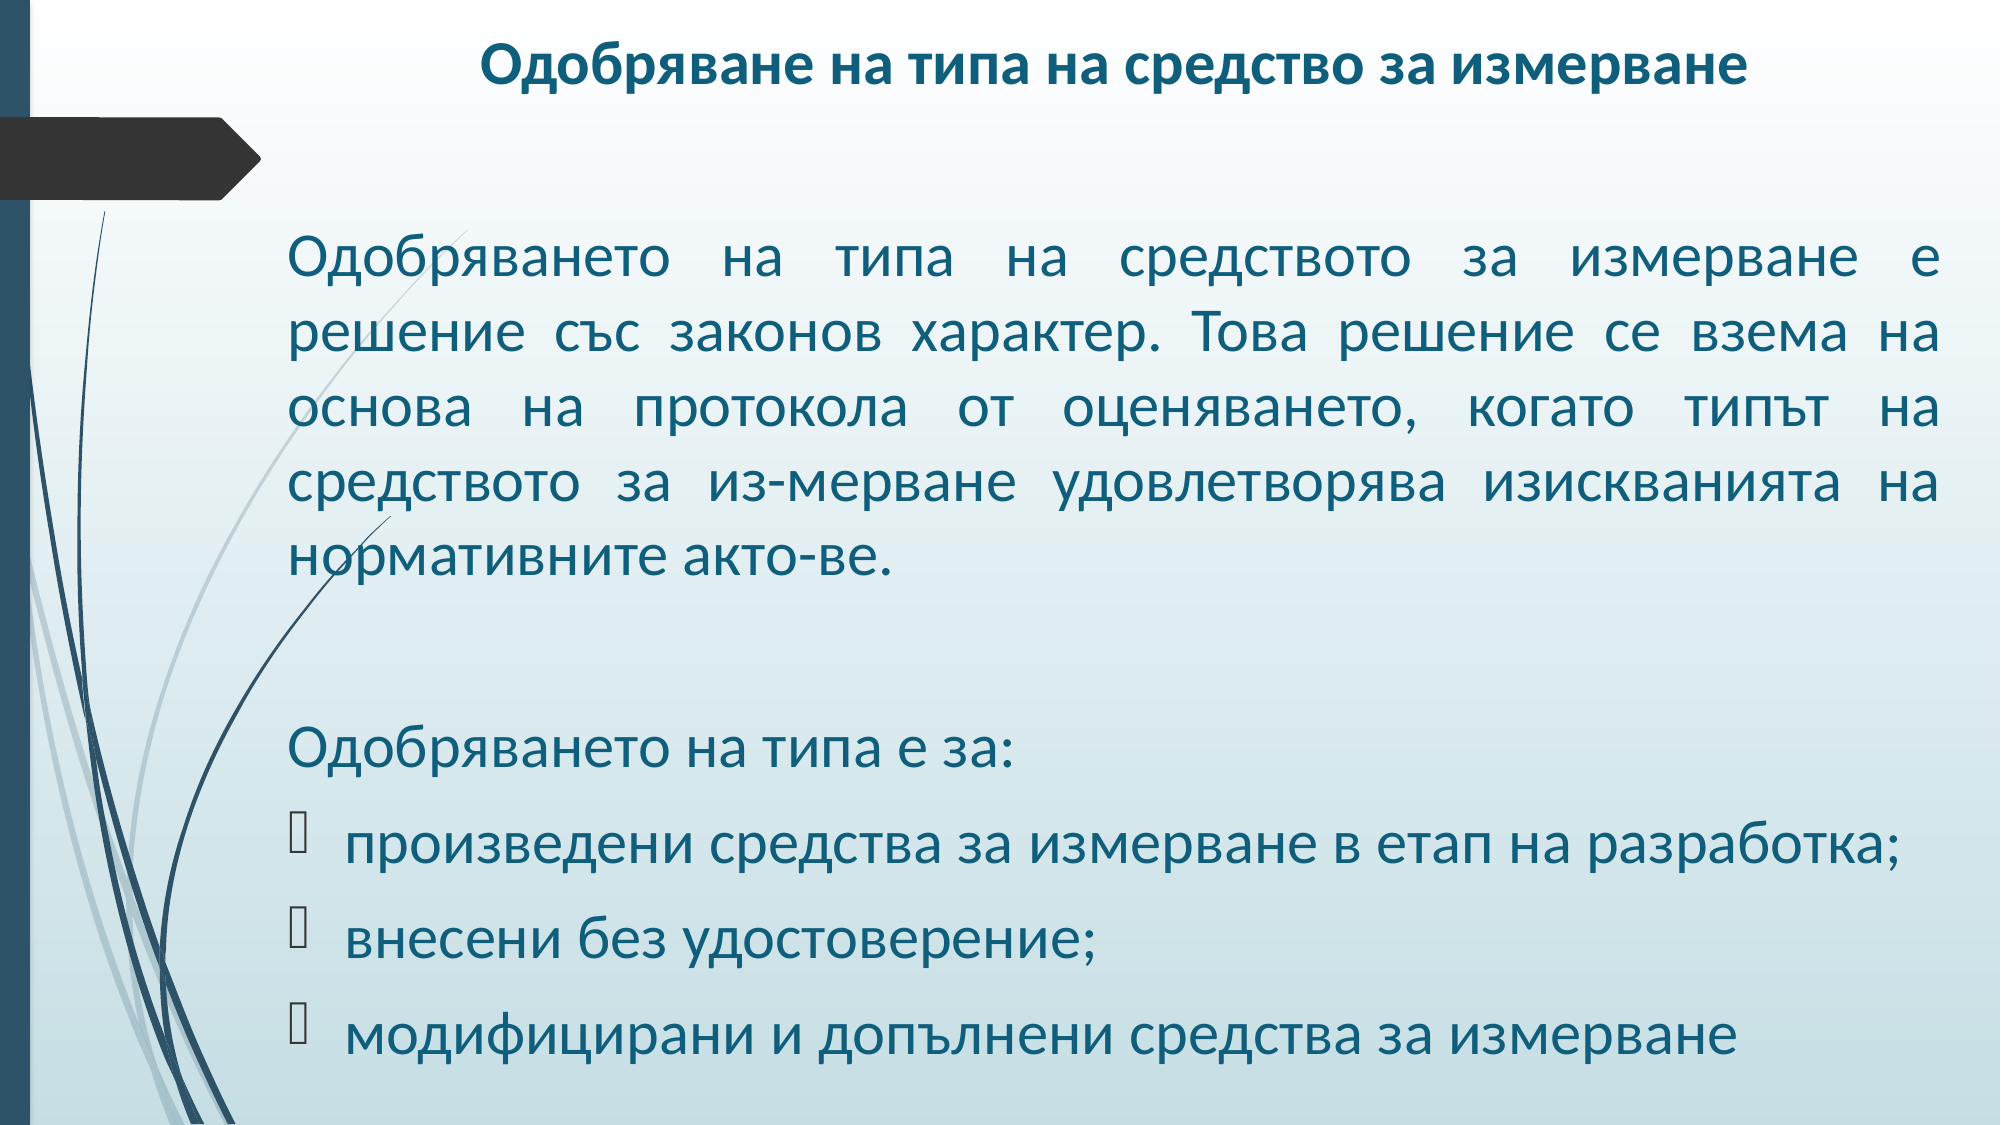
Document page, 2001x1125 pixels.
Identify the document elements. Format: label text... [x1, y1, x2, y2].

list Одобряване на типа на средство за измерване Одобряването на типа на средството за измерване е решение със законов характер. Това решение се взема на основа на протокола от оценяването, когато типът на средството за из-мерване удовлетворява изискванията на нормативните акто-ве. Одобряването на типа е за: произведени средства за измерване в етап на разработка; внесени без удостоверение; модифицирани и допълнени средства за измерване [272, 14, 1959, 1090]
